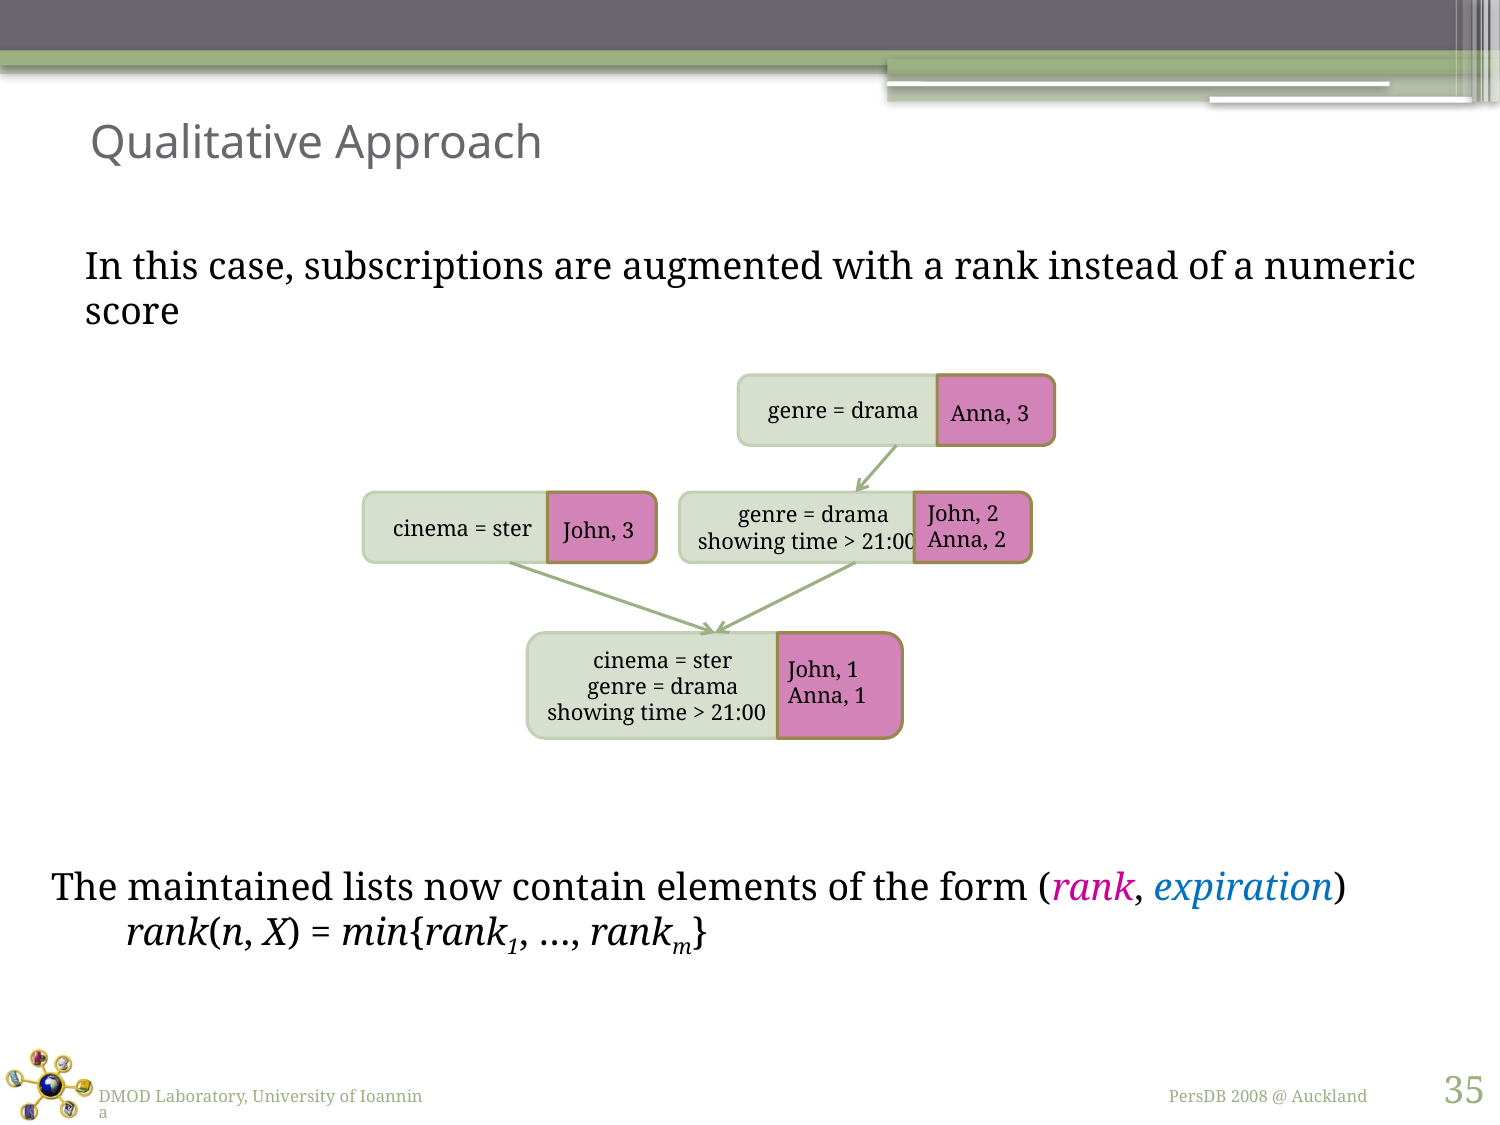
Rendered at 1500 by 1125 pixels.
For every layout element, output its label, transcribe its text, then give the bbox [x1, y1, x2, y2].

footer DMOD Laboratory, University of Ioannina [83, 1078, 447, 1125]
text_box In this case, subscriptions are augmented with a rank instead of a numeric score [70, 234, 1439, 340]
text_box The maintained lists now contain elements of the form (rank, expiration) rank(n, X) = min{rank1, …, rankm} [36, 855, 1371, 1057]
slide_number 35 [1374, 1065, 1500, 1125]
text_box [362, 374, 1055, 739]
title Qualitative Approach [75, 105, 1425, 176]
picture [5, 1048, 94, 1122]
